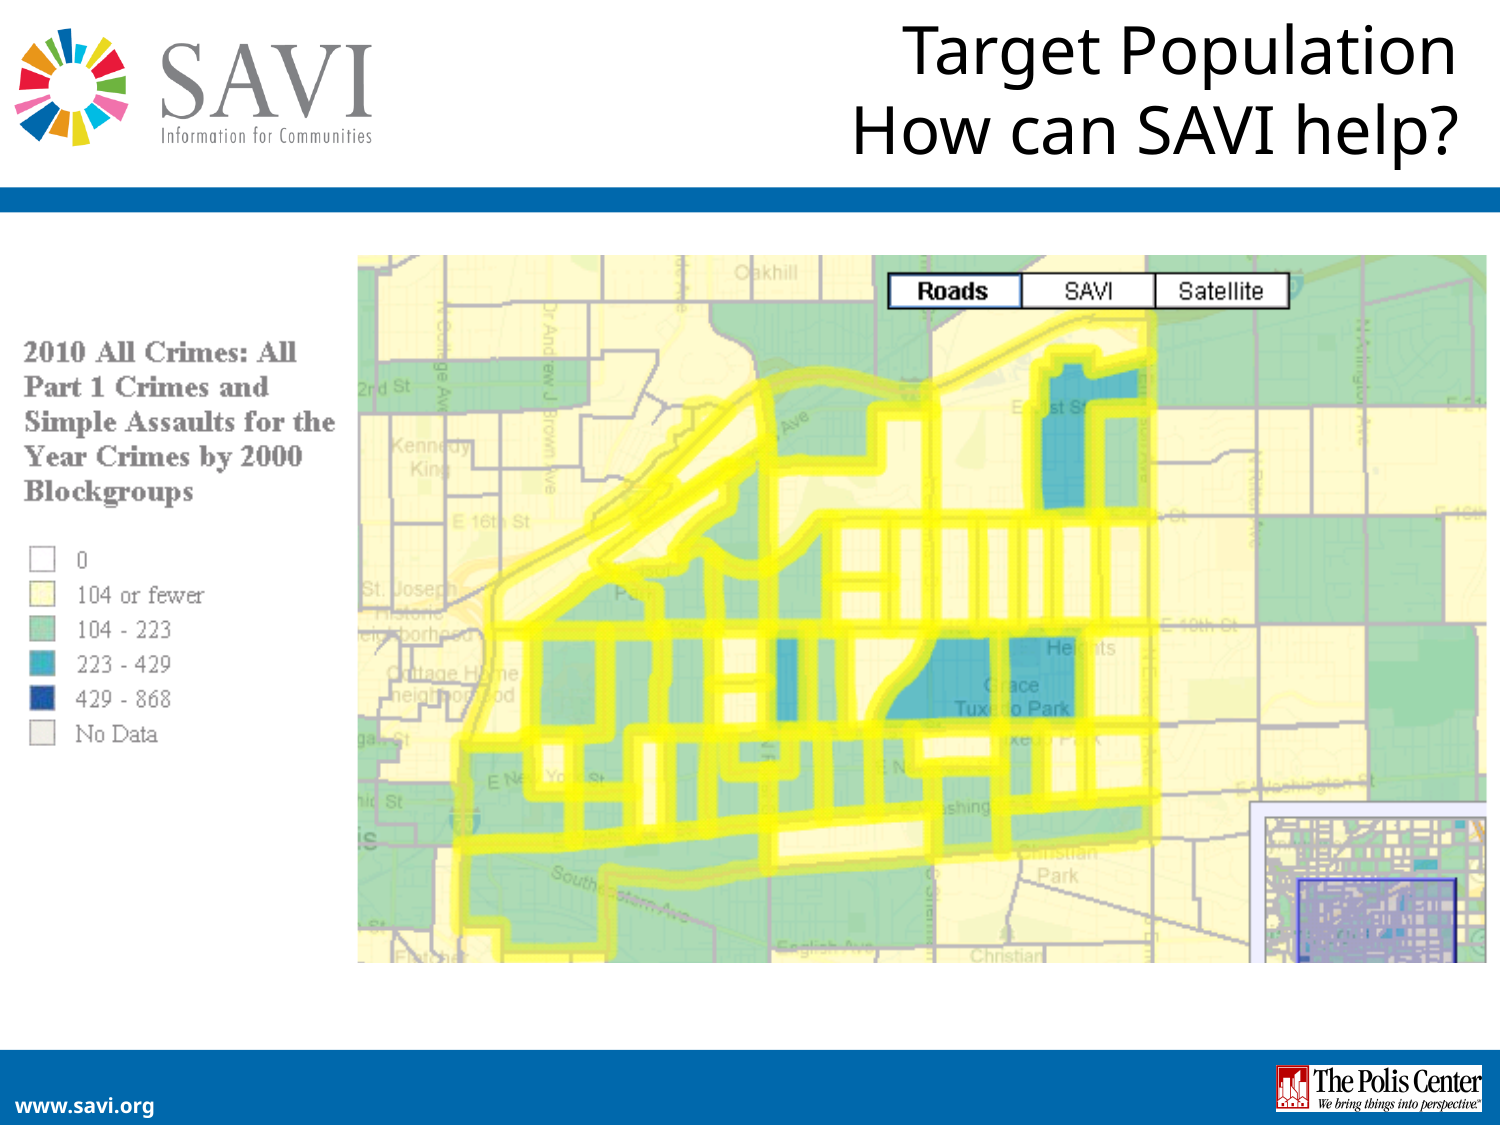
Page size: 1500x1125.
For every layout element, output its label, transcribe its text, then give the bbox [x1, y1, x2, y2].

picture [0, 255, 1490, 963]
picture [1276, 1065, 1482, 1112]
text_box www.savi.org [0, 1084, 198, 1125]
title Target Population How can SAVI help? [0, 24, 1476, 151]
